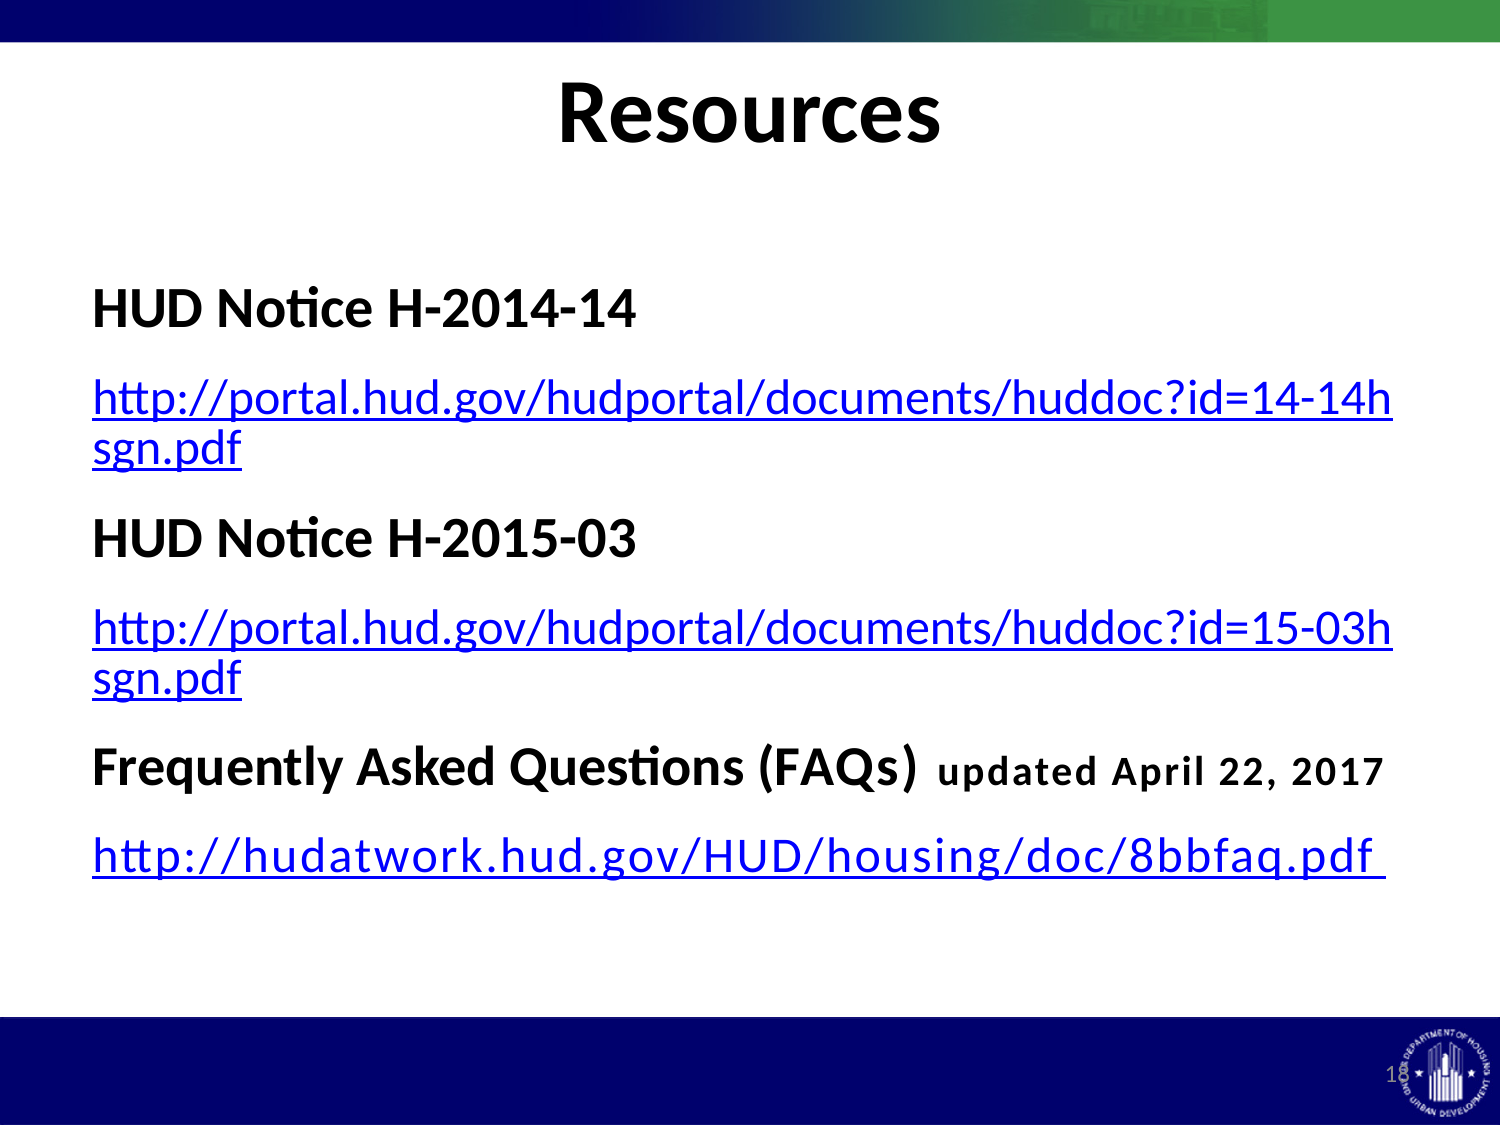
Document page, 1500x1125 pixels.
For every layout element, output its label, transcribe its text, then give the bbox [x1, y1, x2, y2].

text_box Resources [0, 43, 1500, 169]
slide_number 18 [1074, 1042, 1425, 1103]
picture [0, 169, 1500, 1125]
text_box HUD Notice H-2014-14 http://portal.hud.gov/hudportal/documents/huddoc?id=14-14hsgn.pdf HUD Notice H-2015-03 http://portal.hud.gov/hudportal/documents/huddoc?id=15-03hsgn.pdf Frequently Asked Questions (FAQs) updated April 22, 2017 http://hudatwork.hud.gov/HUD/housing/doc/8bbfaq.pdf [77, 262, 1420, 850]
picture [0, 0, 1500, 43]
